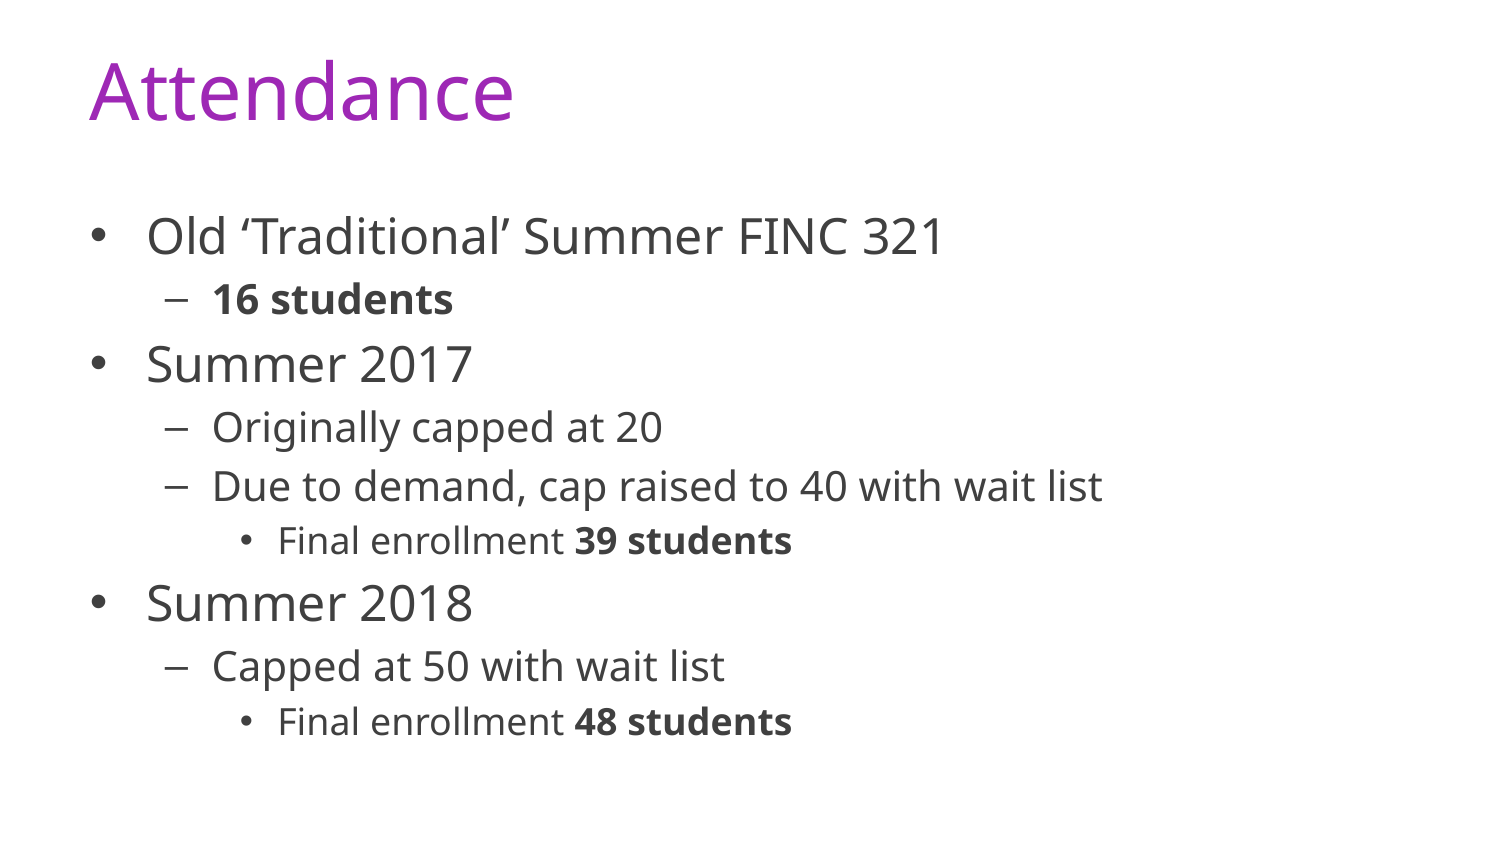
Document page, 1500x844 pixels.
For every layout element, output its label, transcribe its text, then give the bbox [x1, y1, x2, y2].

list Old ‘Traditional’ Summer FINC 321 16 students Summer 2017 Originally capped at 20 Due to demand, cap raised to 40 with wait list Final enrollment 39 students Summer 2018 Capped at 50 with wait list Final enrollment 48 students [75, 196, 1425, 754]
title Attendance [75, 33, 1425, 175]
